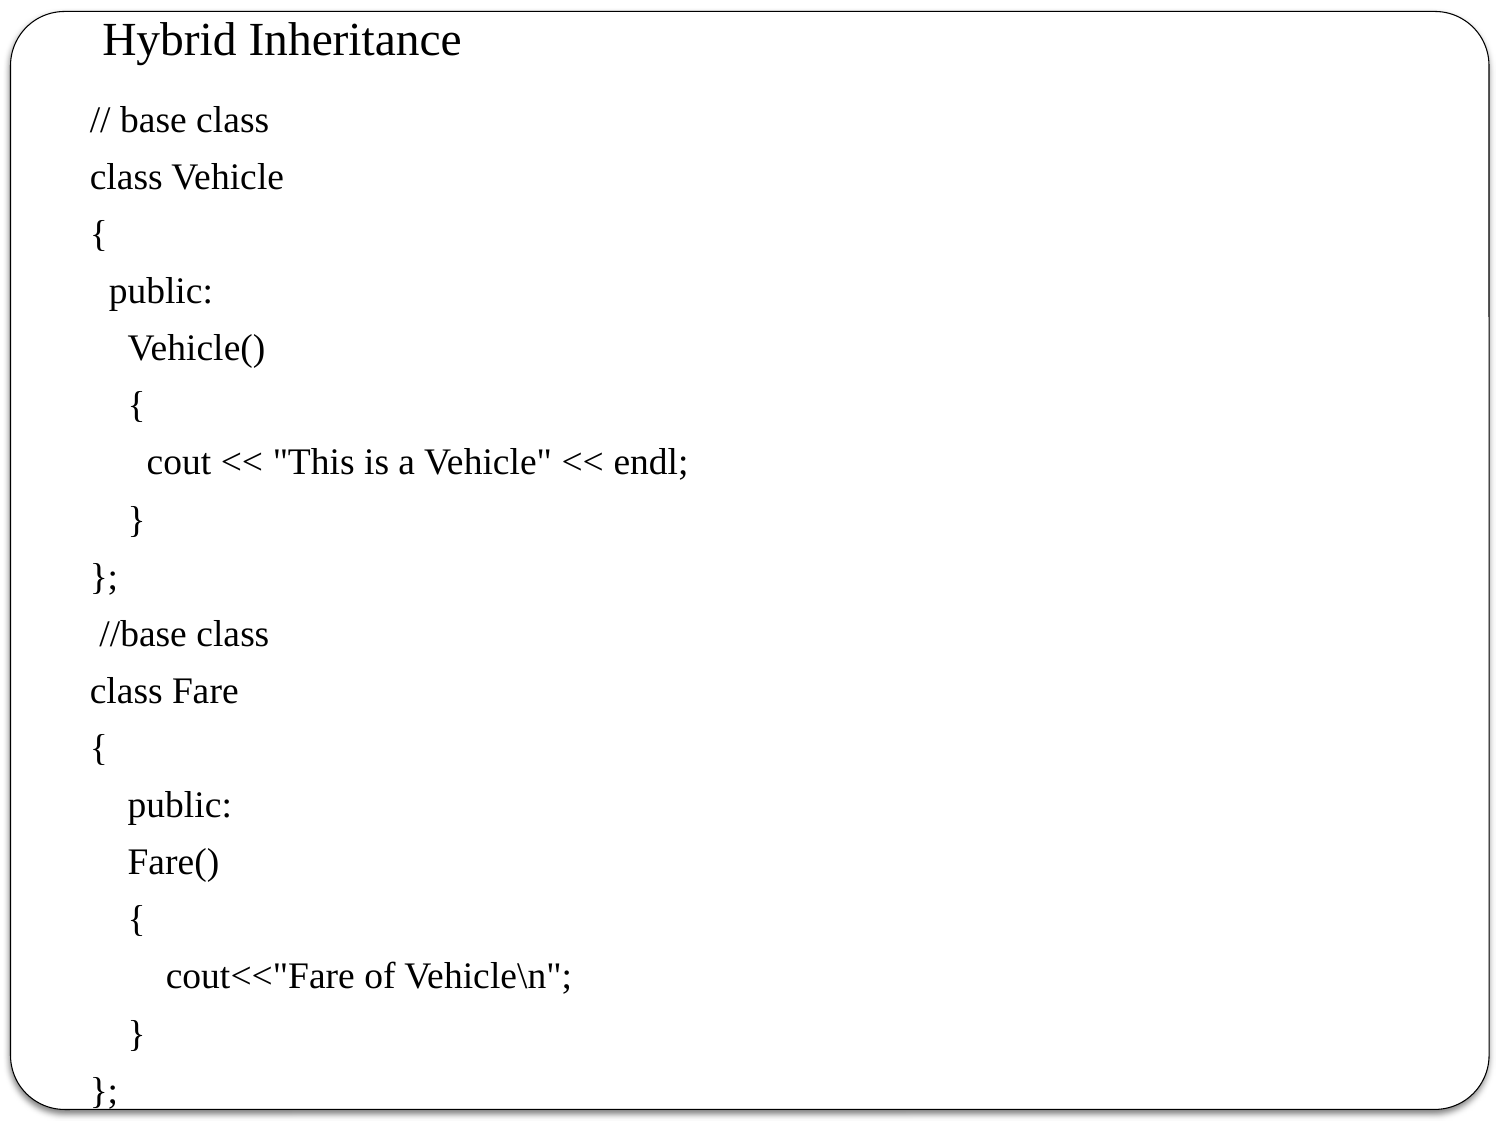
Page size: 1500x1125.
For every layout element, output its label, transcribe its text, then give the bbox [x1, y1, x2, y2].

title Hybrid Inheritance [87, 0, 1438, 80]
list // base class class Vehicle { public: Vehicle() { cout << "This is a Vehicle" << endl; } }; //base class class Fare { public: Fare() { cout<<"Fare of Vehicle\n"; } }; [75, 87, 1425, 1093]
